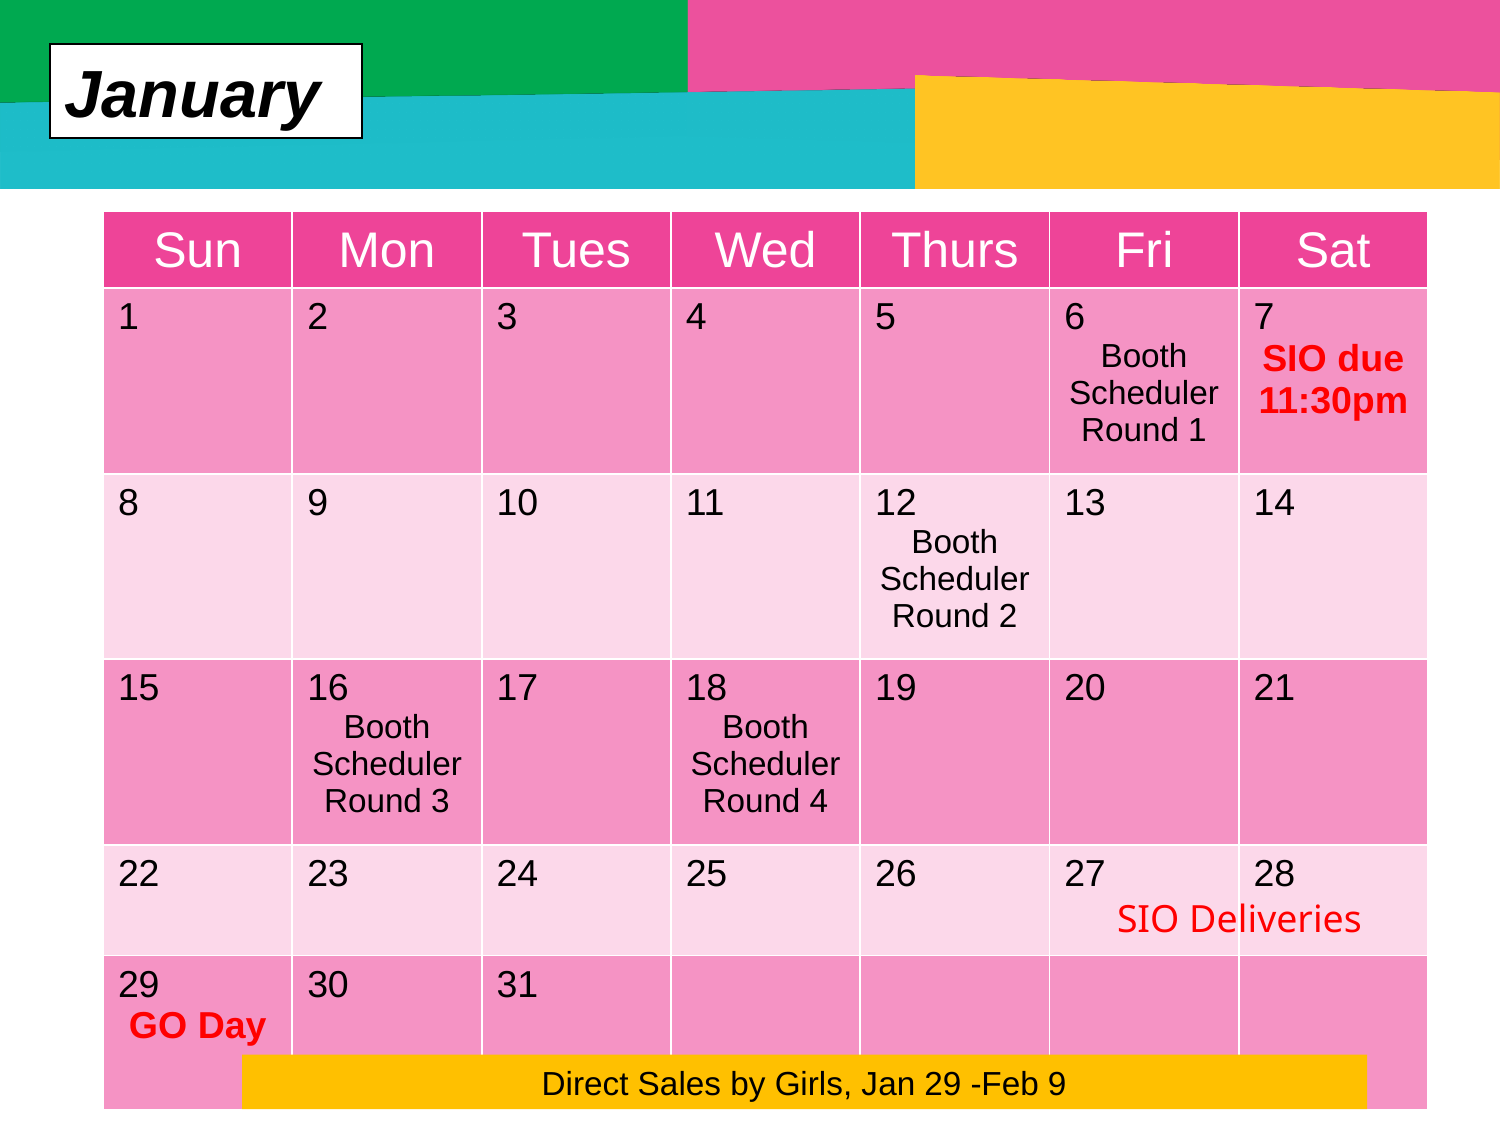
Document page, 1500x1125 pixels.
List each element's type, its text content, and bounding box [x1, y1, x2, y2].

table_cell 3 [483, 289, 670, 473]
table_cell 10 [483, 475, 670, 658]
table_cell 1 [104, 289, 291, 473]
table_header Sat [1240, 212, 1427, 287]
text_box SIO Deliveries [1102, 887, 1378, 948]
table_header Thurs [861, 212, 1049, 287]
table_cell 17 [483, 660, 670, 844]
picture [0, 0, 1500, 189]
table_header Wed [672, 212, 859, 287]
table_cell 8 [104, 475, 291, 658]
table_cell 23 [293, 846, 481, 955]
table_cell [861, 956, 1049, 1054]
table_header Sun [104, 212, 291, 287]
table_cell 26 [861, 846, 1049, 955]
table_header Fri [1050, 212, 1238, 287]
table_cell 11 [672, 475, 859, 658]
table_cell 9 [293, 475, 481, 658]
table_cell 6 Booth Scheduler Round 1 [1050, 289, 1238, 473]
table_cell 12 Booth Scheduler Round 2 [861, 475, 1049, 658]
table_cell 21 [1240, 660, 1427, 844]
table_cell 4 [672, 289, 859, 473]
table_cell 20 [1050, 660, 1238, 844]
table_cell 31 [483, 956, 670, 1054]
table_cell [672, 956, 859, 1054]
table_cell 22 [104, 846, 291, 955]
table_cell 13 [1050, 475, 1238, 658]
table_header Mon [293, 212, 481, 287]
table_cell 7 SIO due 11:30pm [1240, 289, 1427, 473]
table_cell 2 [293, 289, 481, 473]
table_cell 15 [104, 660, 291, 844]
table_cell 27 [1050, 846, 1238, 955]
table_cell 25 [672, 846, 859, 955]
table_cell 29 GO Day [104, 956, 291, 1109]
table_cell 14 [1240, 475, 1427, 658]
table_cell 24 [483, 846, 670, 955]
text_box Direct Sales by Girls, Jan 29 -Feb 9 [242, 1054, 1368, 1110]
table_cell 19 [861, 660, 1049, 844]
table_cell 30 [293, 956, 481, 1054]
table_cell 16 Booth Scheduler Round 3 [293, 660, 481, 844]
table_cell 28 [1240, 846, 1427, 955]
list [37, 199, 1425, 1125]
table_cell 5 [861, 289, 1049, 473]
table_cell 18 Booth Scheduler Round 4 [672, 660, 859, 844]
table_cell [1050, 956, 1238, 1054]
table_header Tues [483, 212, 670, 287]
table_cell [1240, 956, 1427, 1109]
